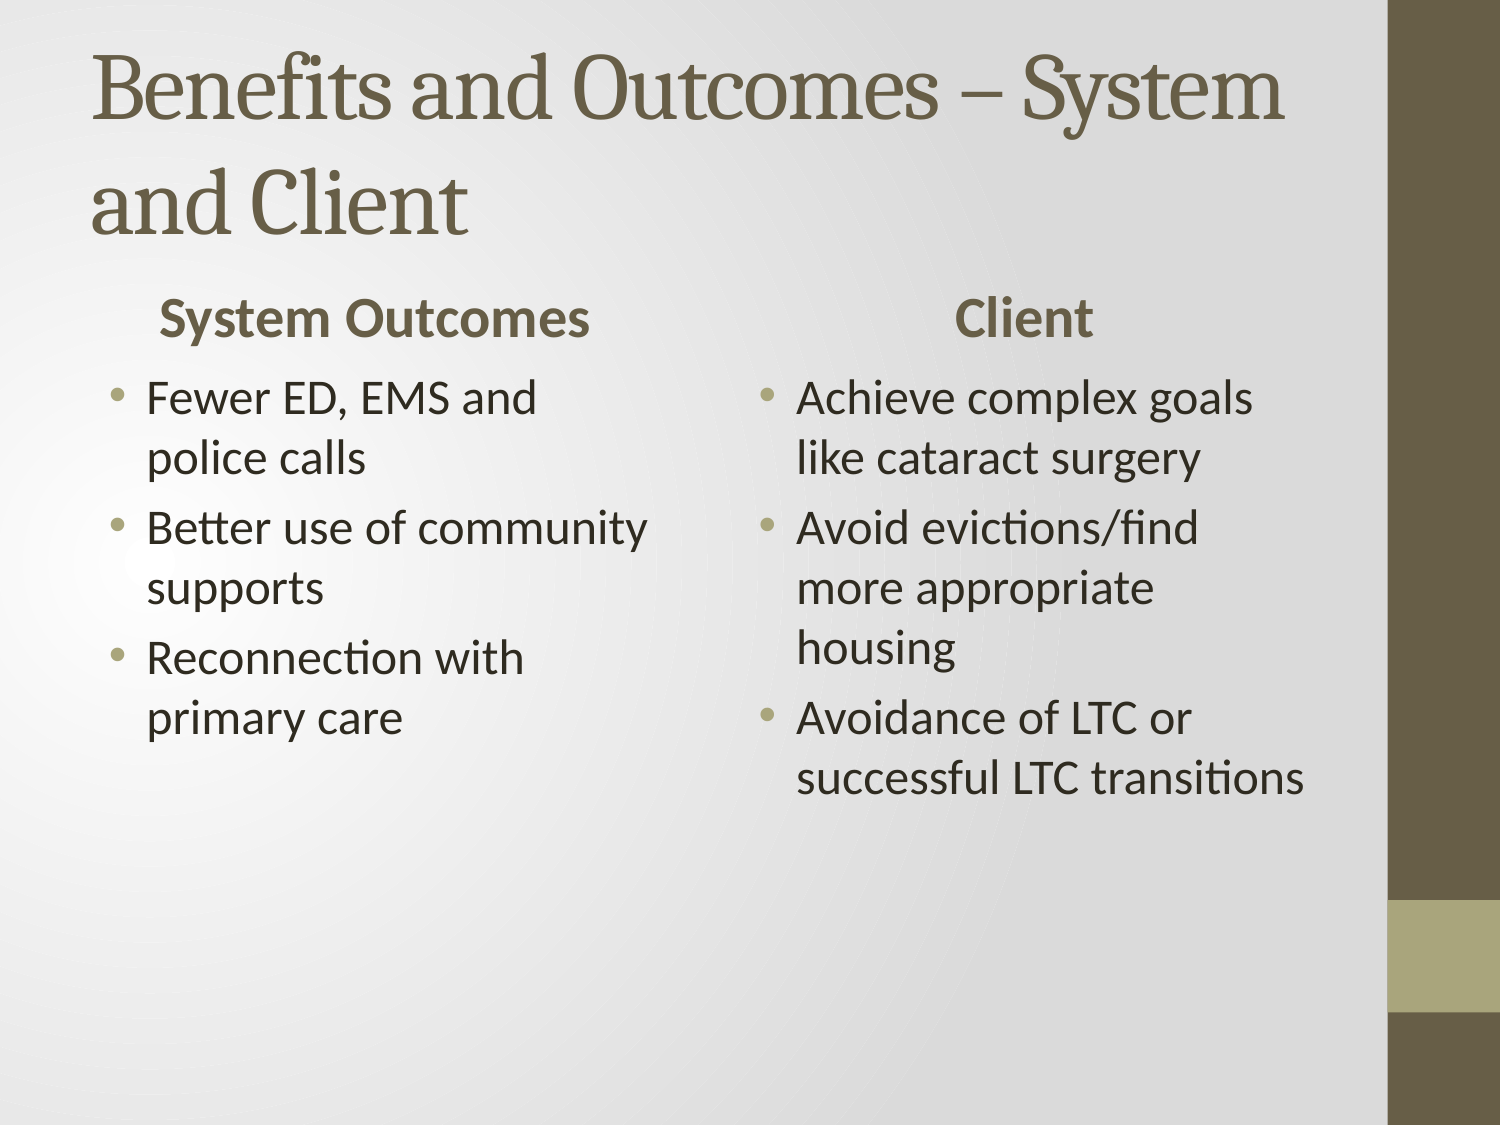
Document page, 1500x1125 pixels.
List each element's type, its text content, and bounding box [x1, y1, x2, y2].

list Achieve complex goals like cataract surgery Avoid evictions/find more appropriate housing Avoidance of LTC or successful LTC transitions [725, 356, 1325, 1005]
list Client [725, 251, 1325, 356]
list Fewer ED, EMS and police calls Better use of community supports Reconnection with primary care [75, 356, 675, 1005]
list System Outcomes [75, 251, 675, 356]
title Benefits and Outcomes – System and Client [75, 45, 1325, 233]
